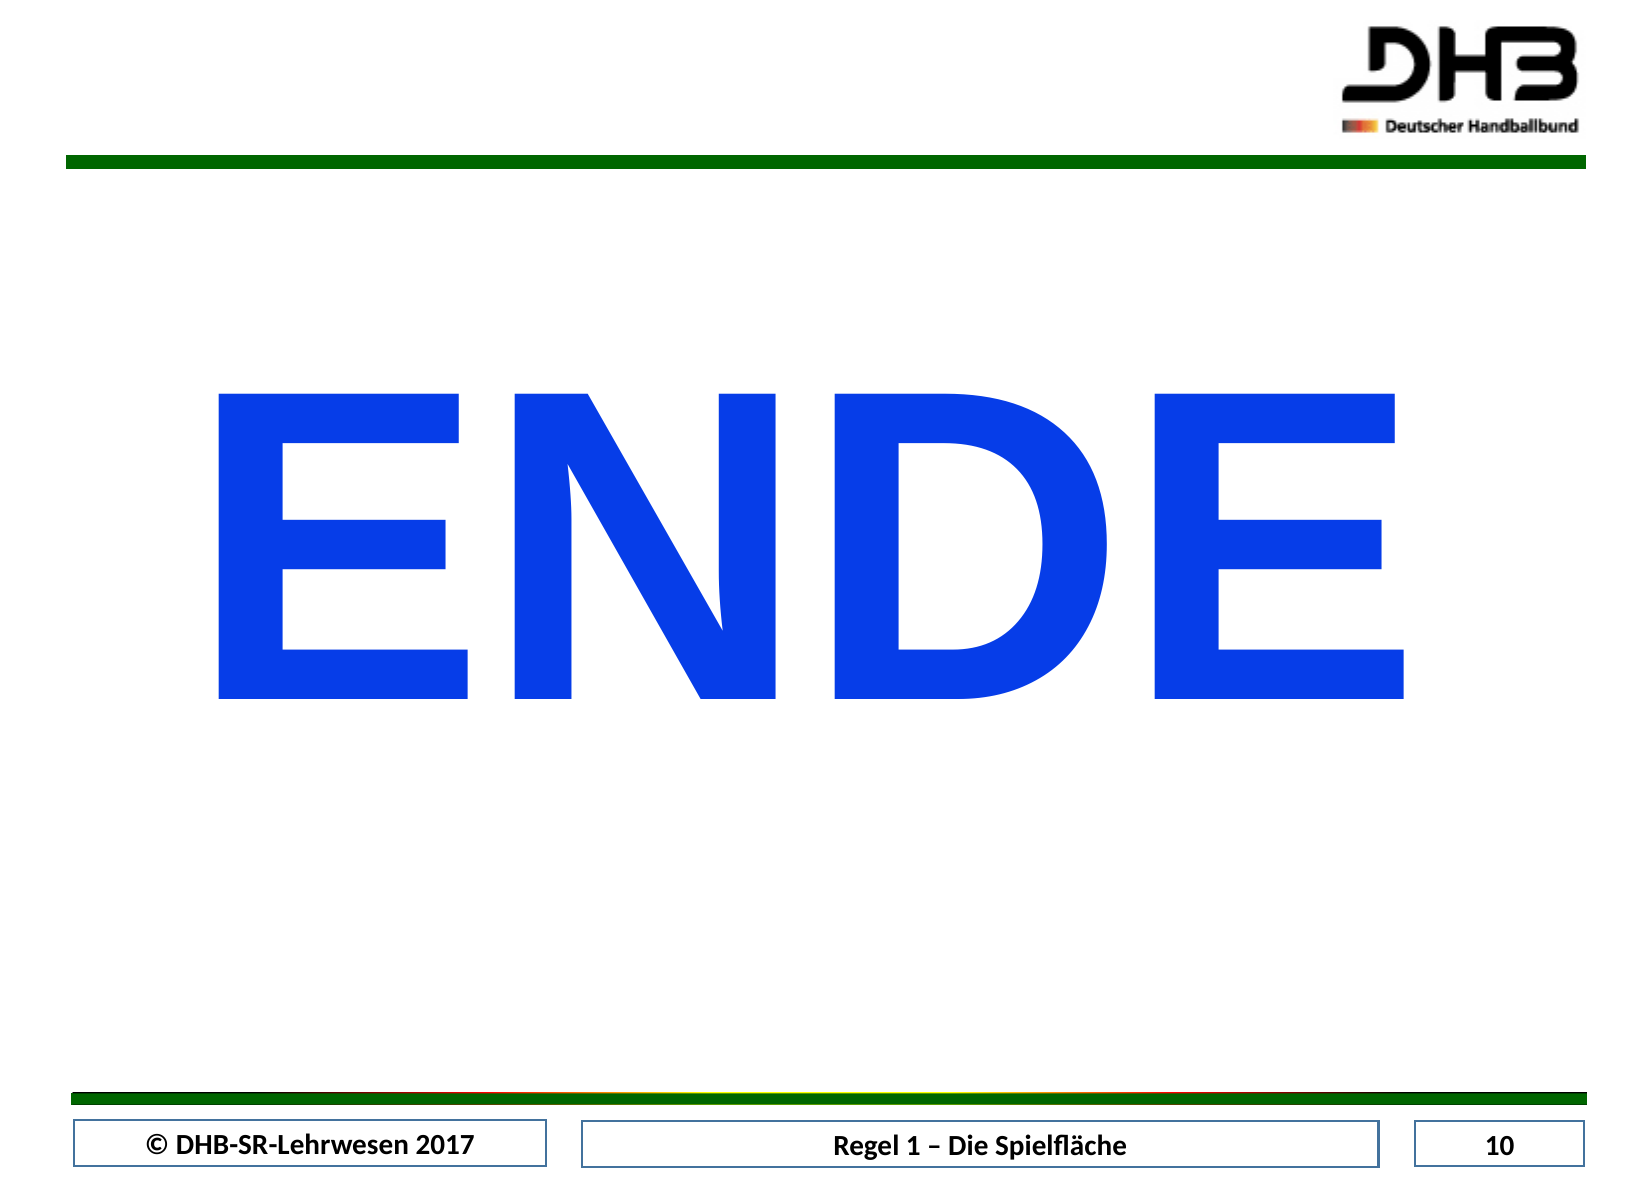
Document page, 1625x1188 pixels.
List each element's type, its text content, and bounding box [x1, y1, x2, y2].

picture [1321, 0, 1599, 142]
text_box ENDE [152, 247, 1460, 796]
